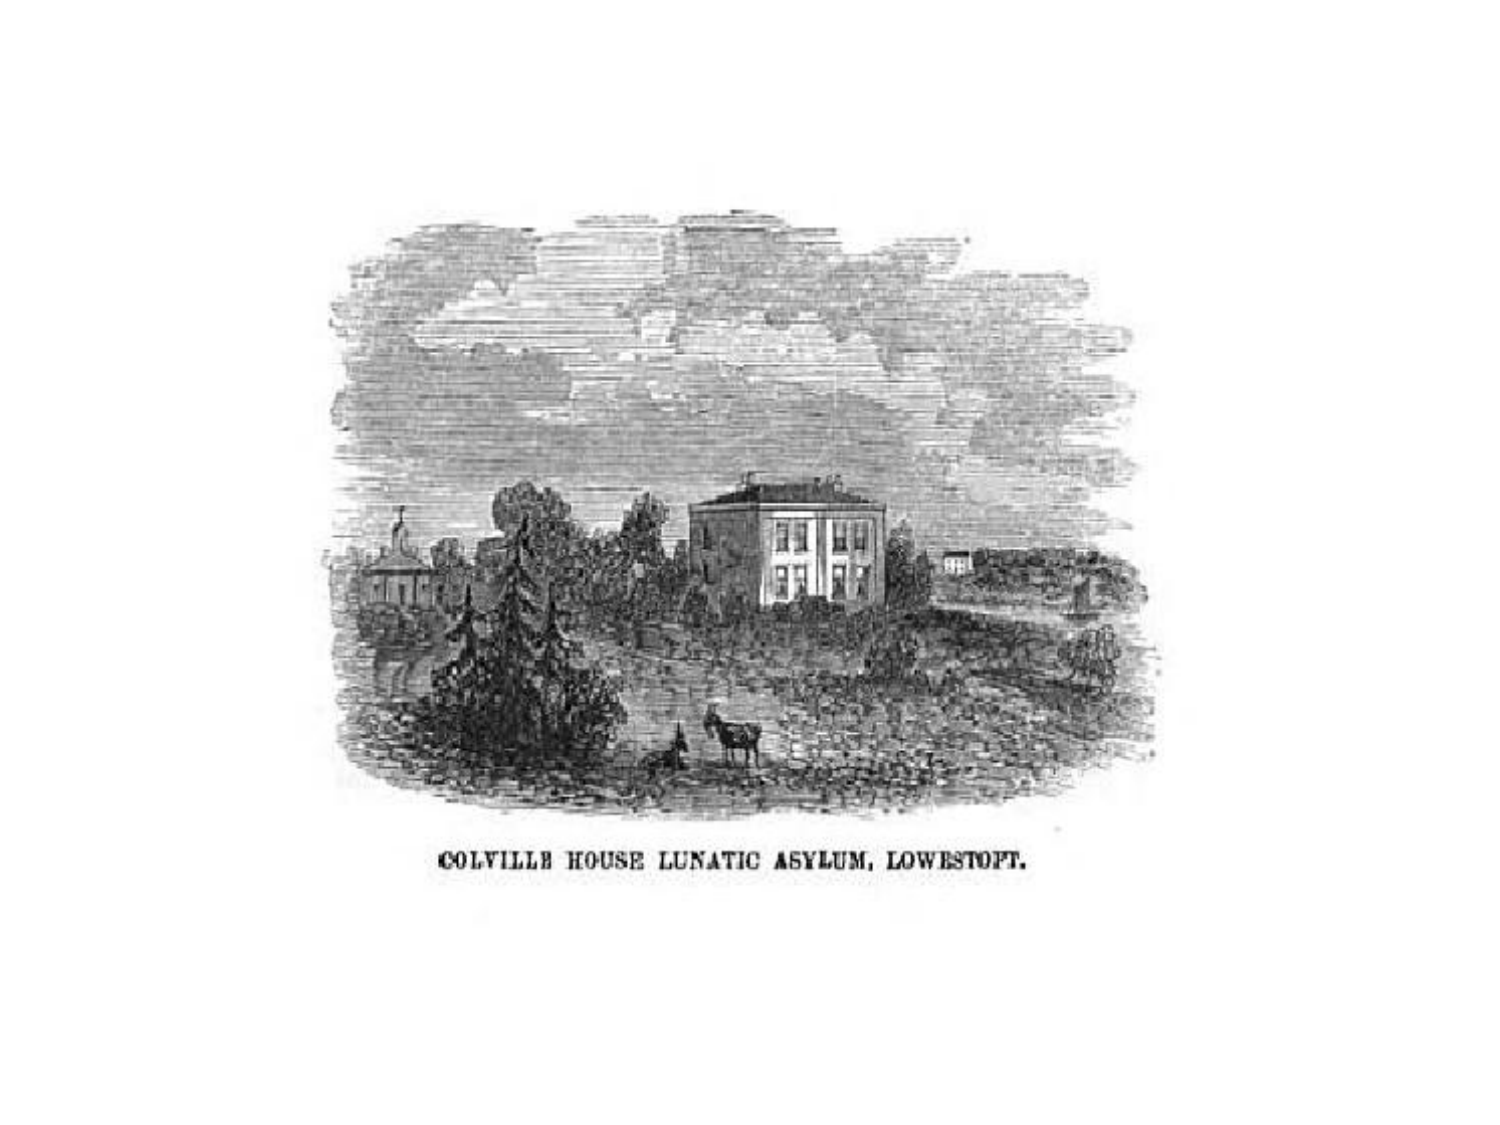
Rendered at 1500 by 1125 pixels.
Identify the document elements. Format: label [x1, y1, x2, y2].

list [248, 162, 1277, 934]
